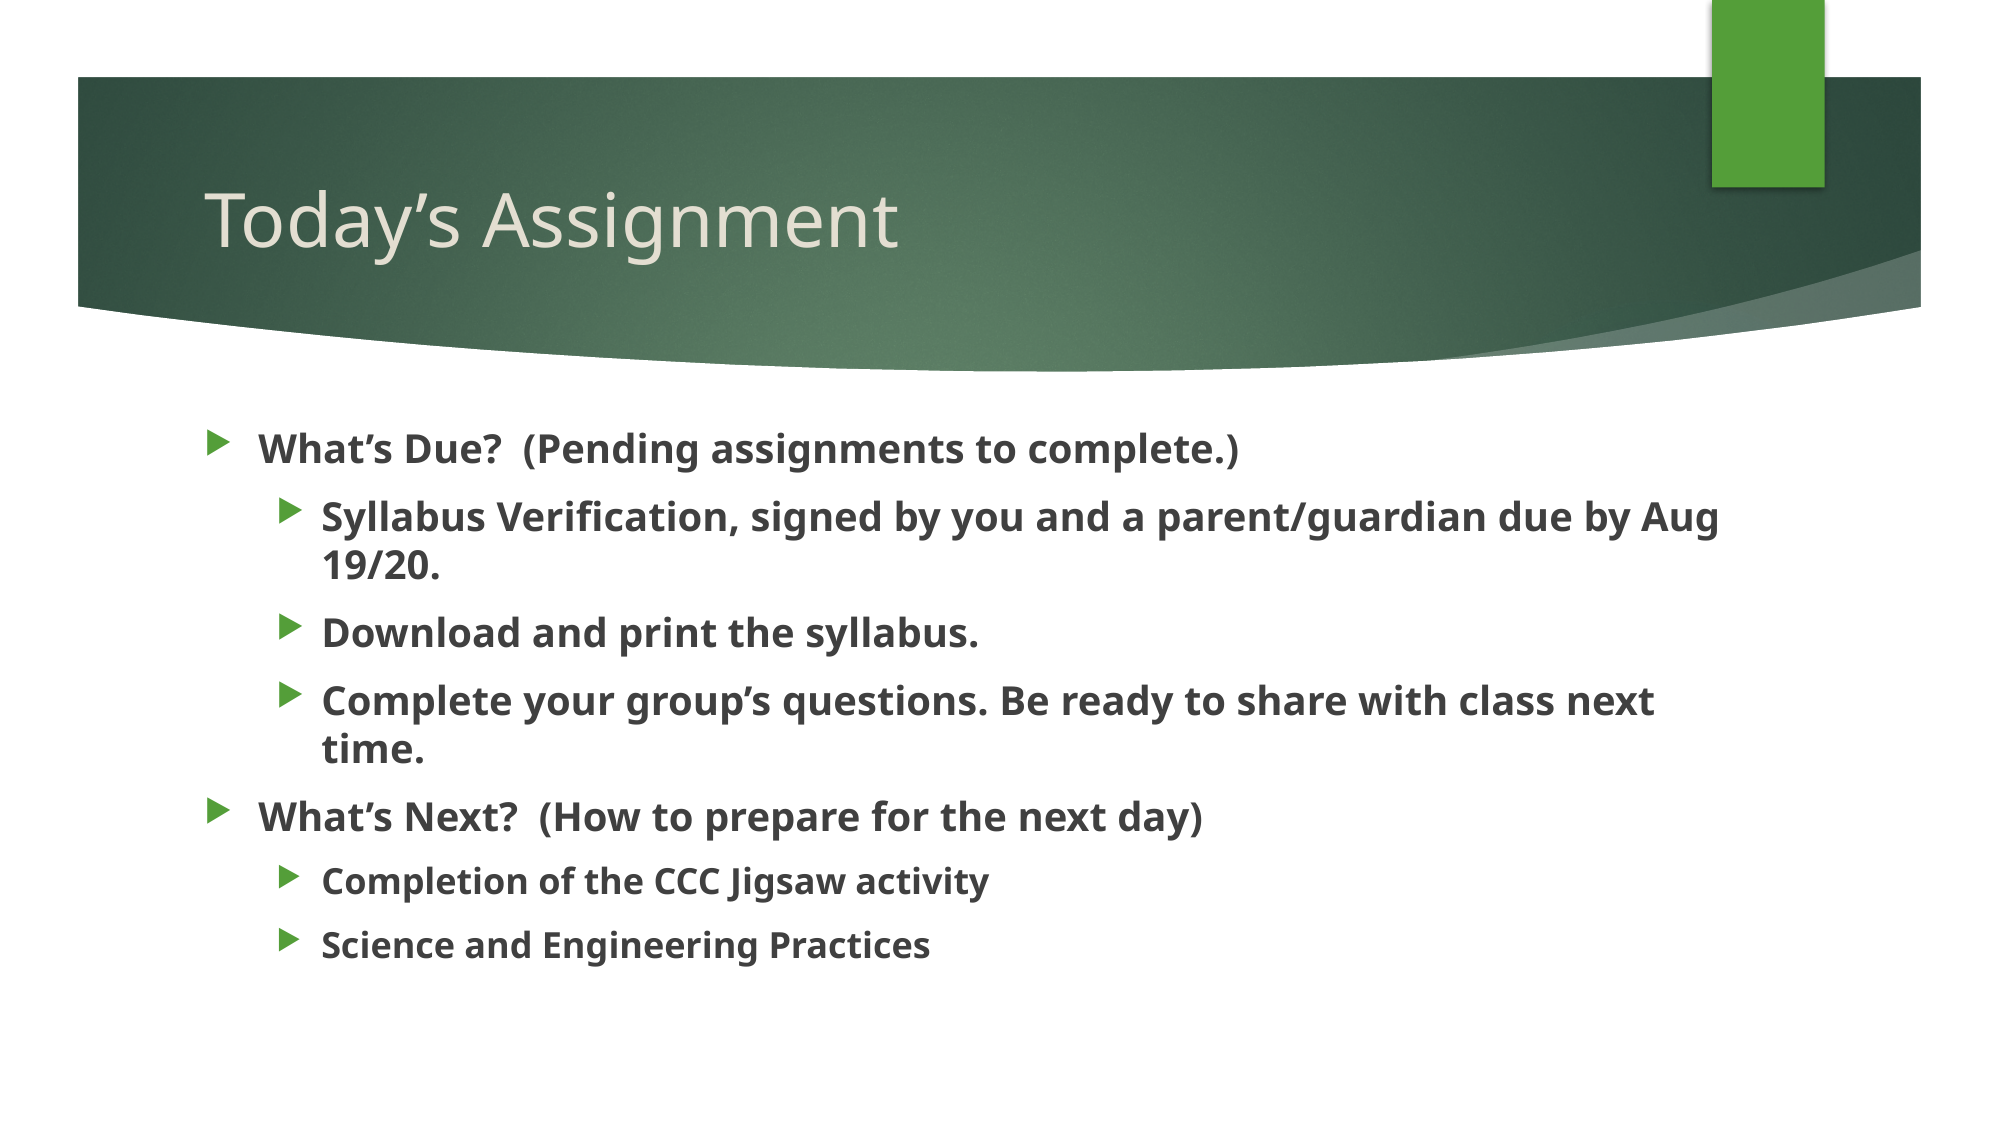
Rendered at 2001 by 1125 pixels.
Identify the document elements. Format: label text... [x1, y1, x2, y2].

list What’s Due? (Pending assignments to complete.) Syllabus Verification, signed by you and a parent/guardian due by Aug 19/20. Download and print the syllabus. Complete your group’s questions. Be ready to share with class next time. What’s Next? (How to prepare for the next day) Completion of the CCC Jigsaw activity Science and Engineering Practices [189, 415, 1770, 977]
title Today’s Assignment [189, 159, 1638, 276]
